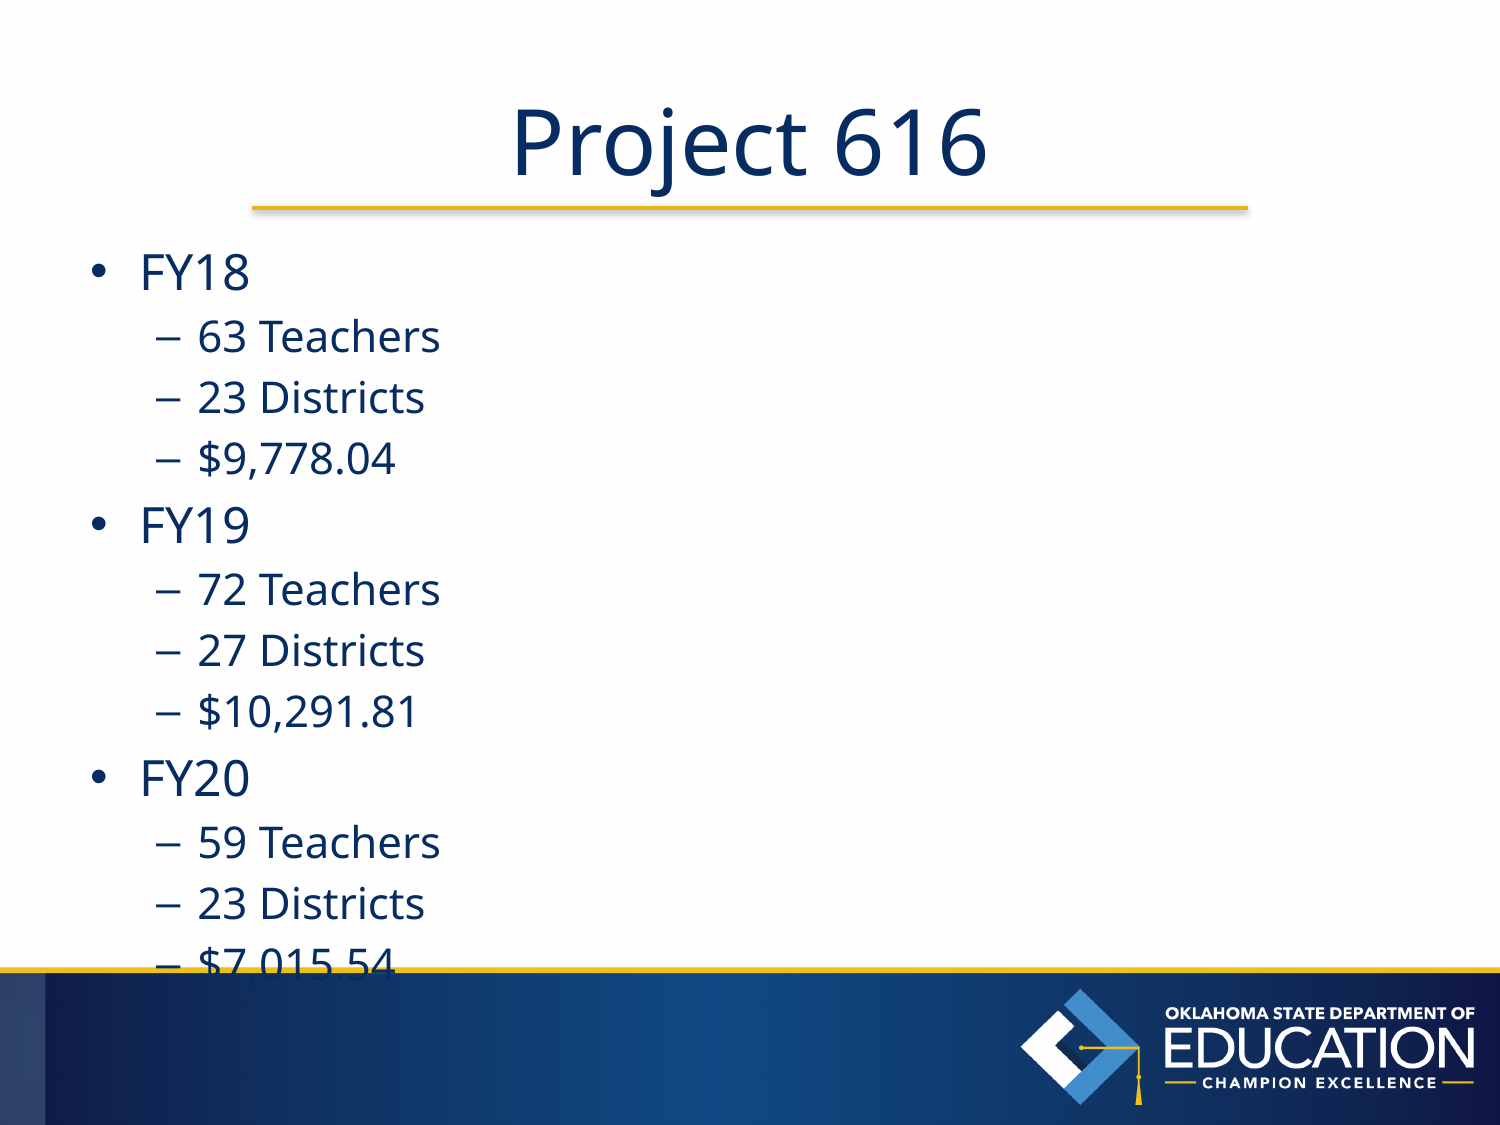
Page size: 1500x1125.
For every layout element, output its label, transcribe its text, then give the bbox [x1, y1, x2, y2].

title Project 616 [75, 45, 1425, 232]
picture [0, 0, 1500, 1125]
list FY18 63 Teachers 23 Districts $9,778.04 FY19 72 Teachers 27 Districts $10,291.81 FY20 59 Teachers 23 Districts $7,015.54 [75, 232, 1425, 1005]
